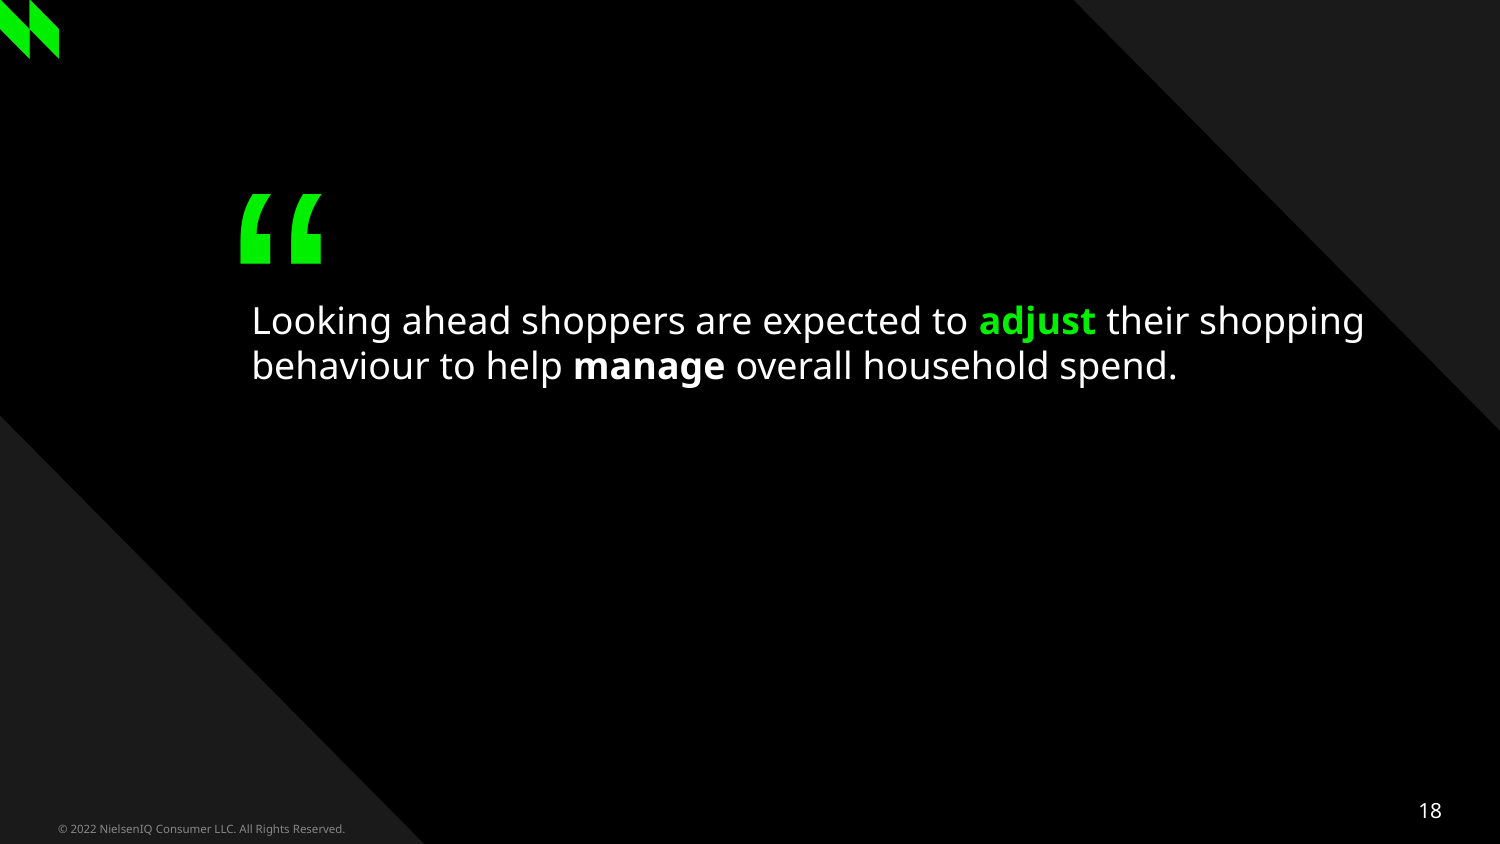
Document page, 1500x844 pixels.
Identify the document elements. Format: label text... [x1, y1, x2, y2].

picture [0, 0, 59, 59]
title Looking ahead shoppers are expected to adjust their shopping behaviour to help manage overall household spend. [251, 281, 1463, 699]
